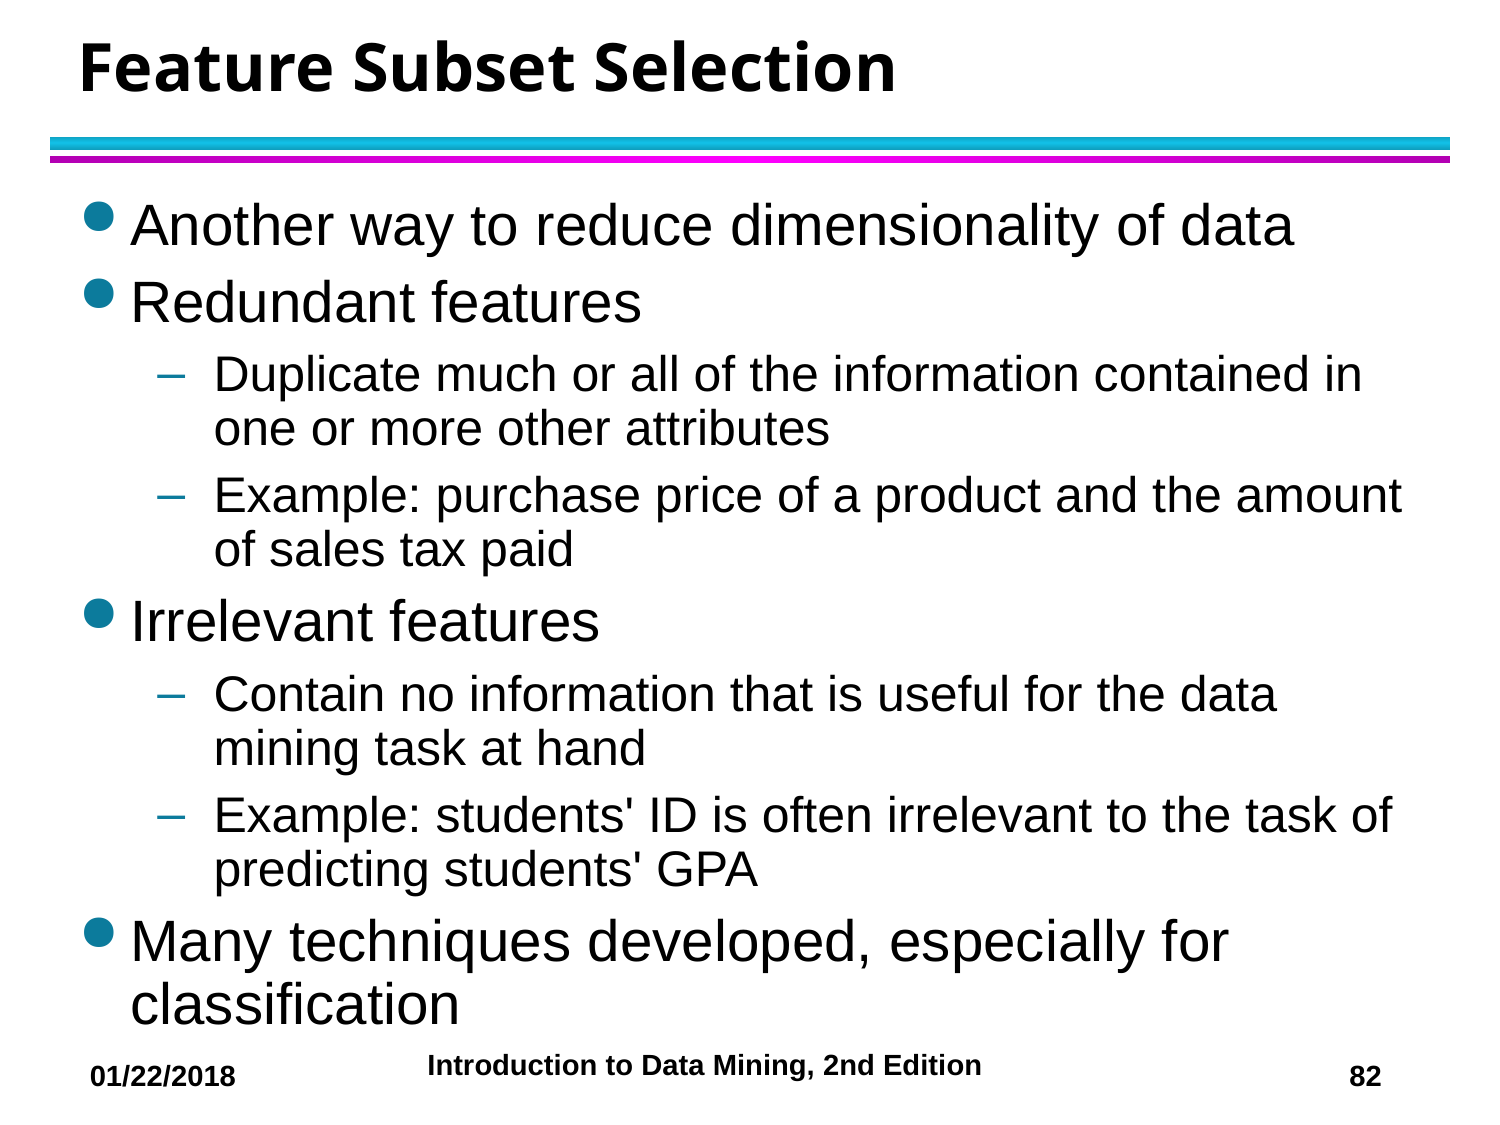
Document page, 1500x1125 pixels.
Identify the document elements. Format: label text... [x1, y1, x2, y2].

text_box [281, 981, 312, 1032]
list Another way to reduce dimensionality of data Redundant features Duplicate much or all of the information contained in one or more other attributes Example: purchase price of a product and the amount of sales tax paid Irrelevant features Contain no information that is useful for the data mining task at hand Example: students' ID is often irrelevant to the task of predicting students' GPA Many techniques developed, especially for classification [67, 187, 1432, 1038]
text_box [275, 600, 538, 650]
title Feature Subset Selection [62, 24, 1421, 113]
